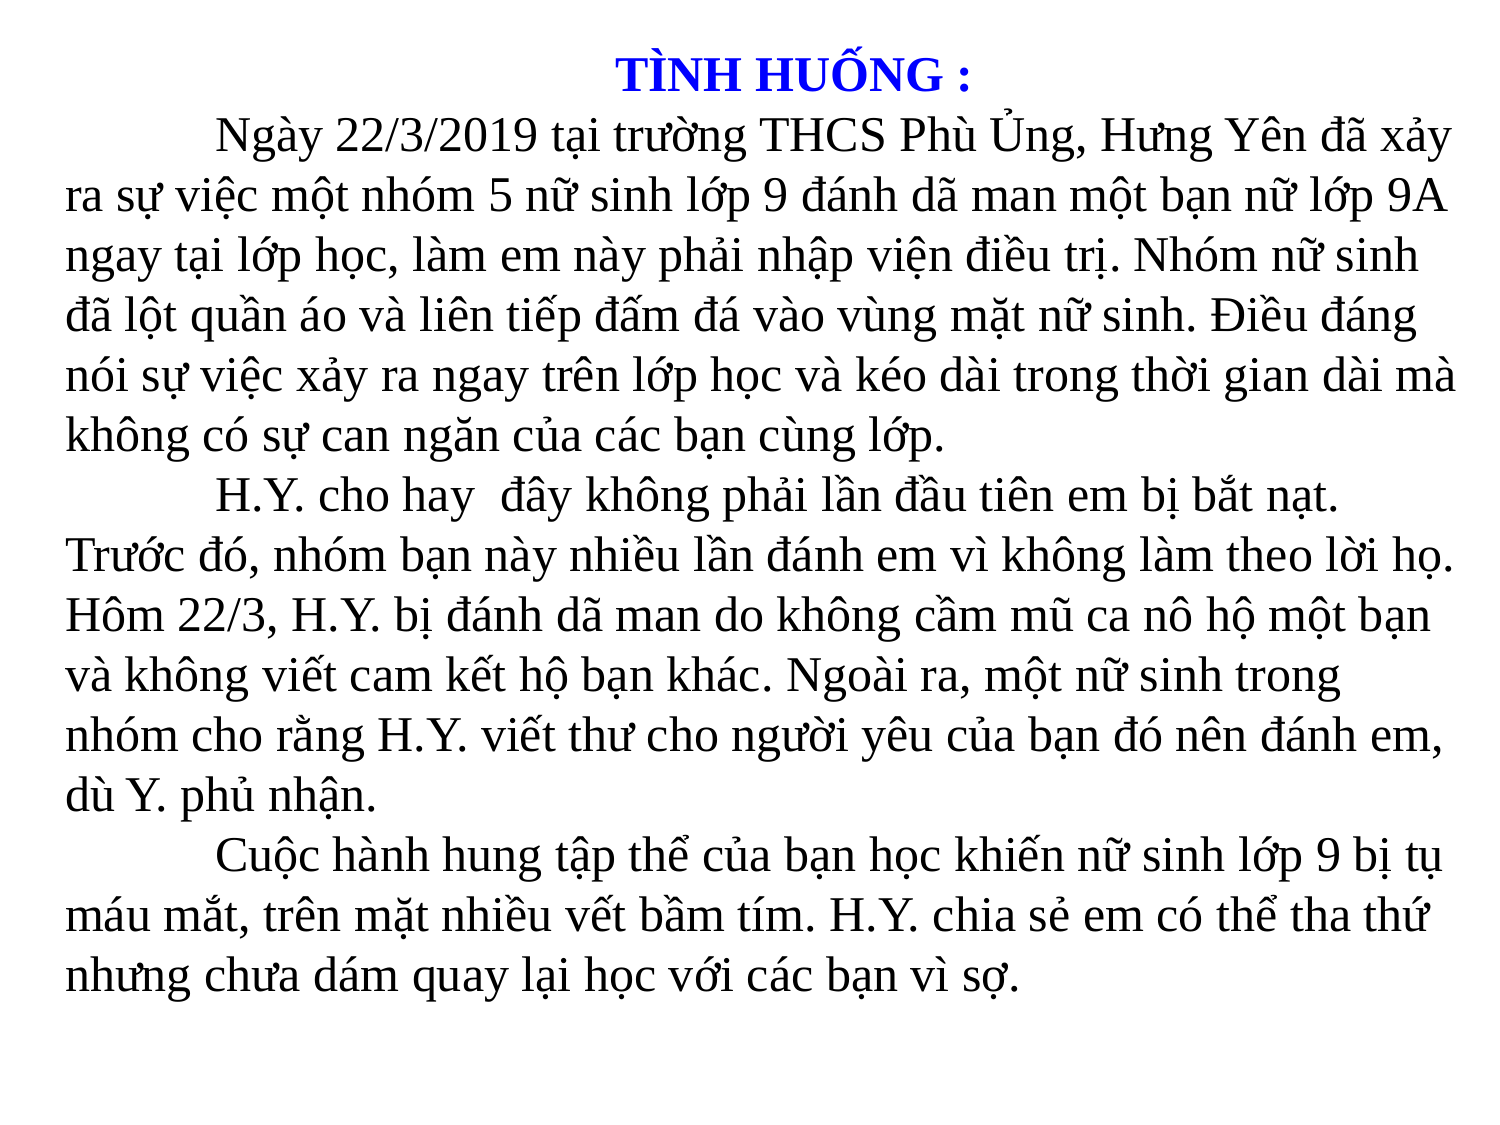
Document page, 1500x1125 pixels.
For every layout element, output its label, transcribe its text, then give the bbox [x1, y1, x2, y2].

text_box TÌNH HUỐNG : Ngày 22/3/2019 tại trường THCS Phù Ủng, Hưng Yên đã xảy ra sự việc một nhóm 5 nữ sinh lớp 9 đánh dã man một bạn nữ lớp 9A ngay tại lớp học, làm em này phải nhập viện điều trị. Nhóm nữ sinh đã lột quần áo và liên tiếp đấm đá vào vùng mặt nữ sinh. Điều đáng nói sự việc xảy ra ngay trên lớp học và kéo dài trong thời gian dài mà không có sự can ngăn của các bạn cùng lớp. H.Y. cho hay đây không phải lần đầu tiên em bị bắt nạt. Trước đó, nhóm bạn này nhiều lần đánh em vì không làm theo lời họ. Hôm 22/3, H.Y. bị đánh dã man do không cầm mũ ca nô hộ một bạn và không viết cam kết hộ bạn khác. Ngoài ra, một nữ sinh trong nhóm cho rằng H.Y. viết thư cho người yêu của bạn đó nên đánh em, dù Y. phủ nhận. Cuộc hành hung tập thể của bạn học khiến nữ sinh lớp 9 bị tụ máu mắt, trên mặt nhiều vết bầm tím. H.Y. chia sẻ em có thể tha thứ nhưng chưa dám quay lại học với các bạn vì sợ. [64, 29, 1461, 1080]
